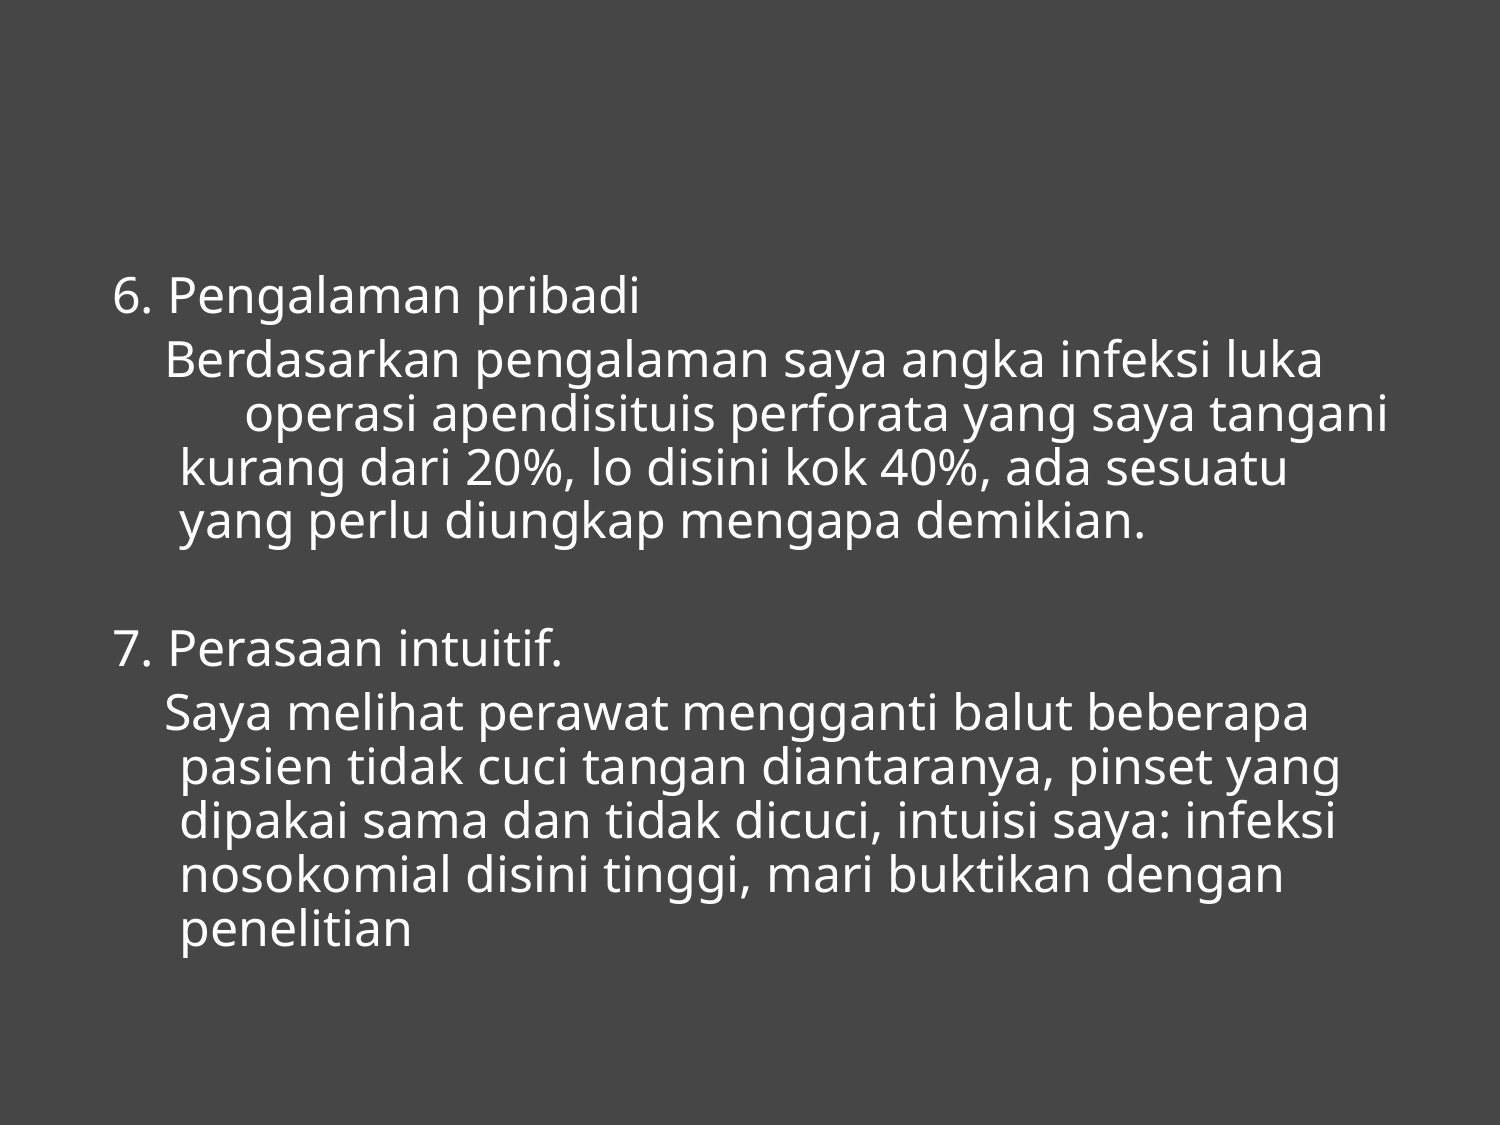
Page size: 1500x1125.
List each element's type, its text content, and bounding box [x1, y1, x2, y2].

list 6. Pengalaman pribadi Berdasarkan pengalaman saya angka infeksi luka operasi apendisituis perforata yang saya tangani kurang dari 20%, lo disini kok 40%, ada sesuatu yang perlu diungkap mengapa demikian. 7. Perasaan intuitif. Saya melihat perawat mengganti balut beberapa pasien tidak cuci tangan diantaranya, pinset yang dipakai sama dan tidak dicuci, intuisi saya: infeksi nosokomial disini tinggi, mari buktikan dengan penelitian [75, 262, 1425, 1035]
